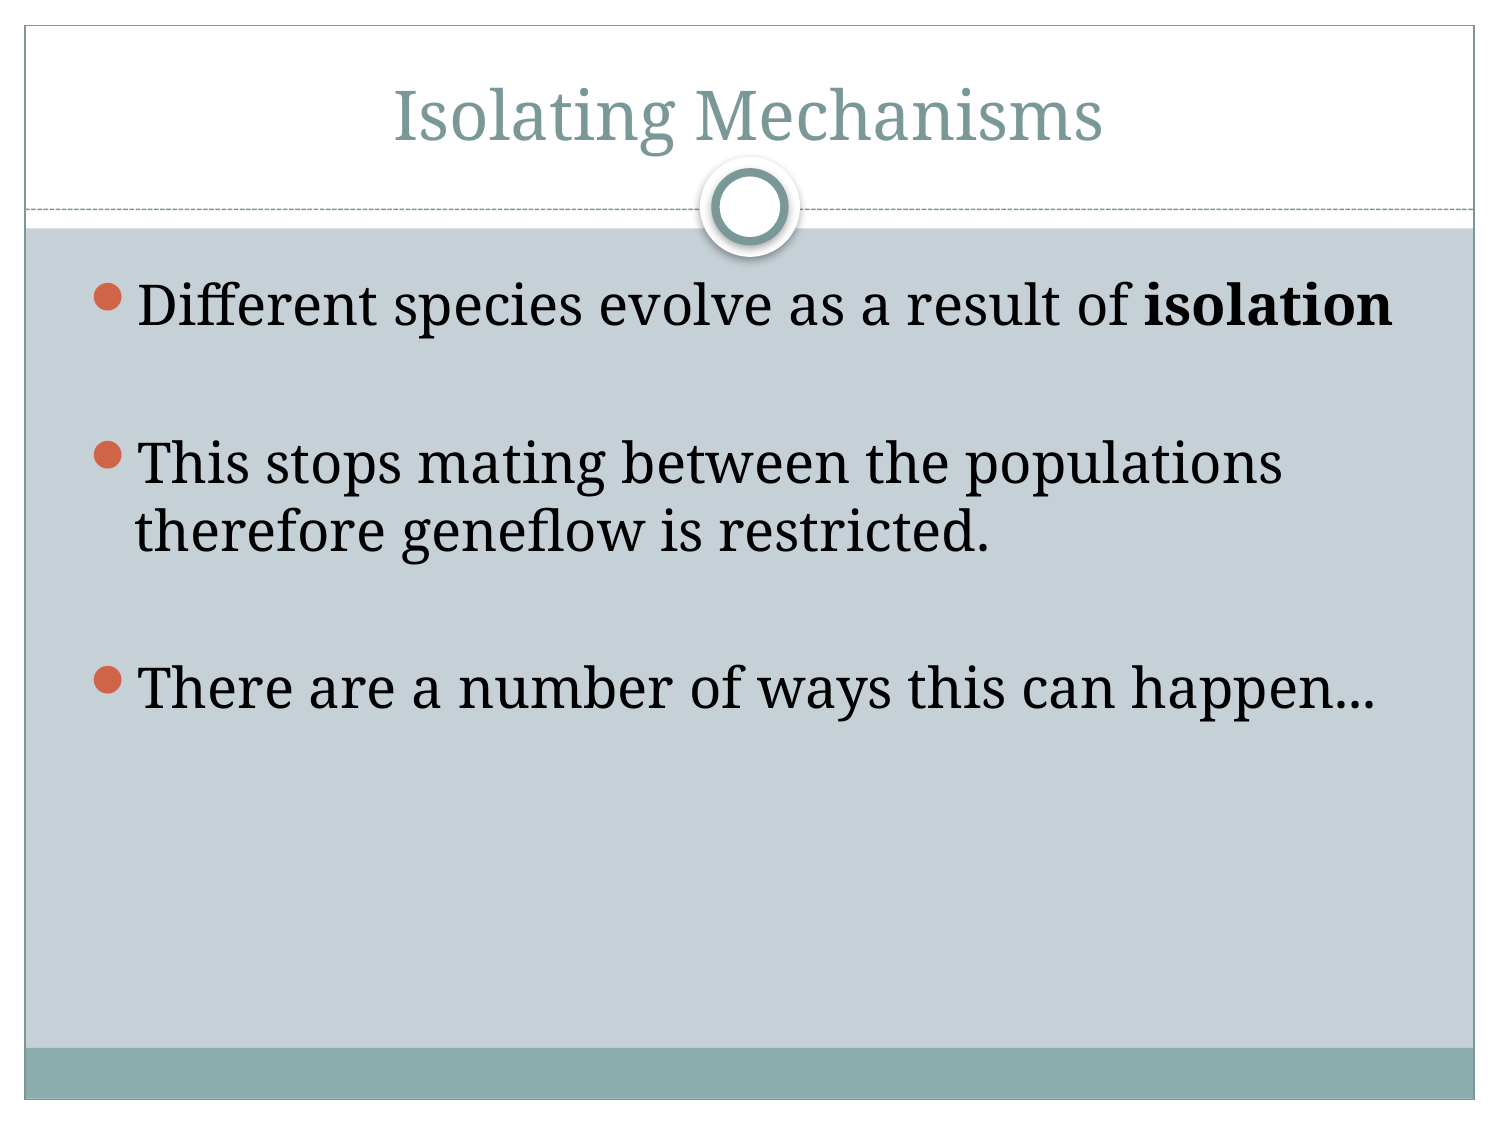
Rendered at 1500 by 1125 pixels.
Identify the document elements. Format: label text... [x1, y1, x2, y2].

title Isolating Mechanisms [49, 37, 1450, 162]
list Different species evolve as a result of isolation This stops mating between the populations therefore geneflow is restricted. There are a number of ways this can happen... [75, 262, 1425, 1055]
